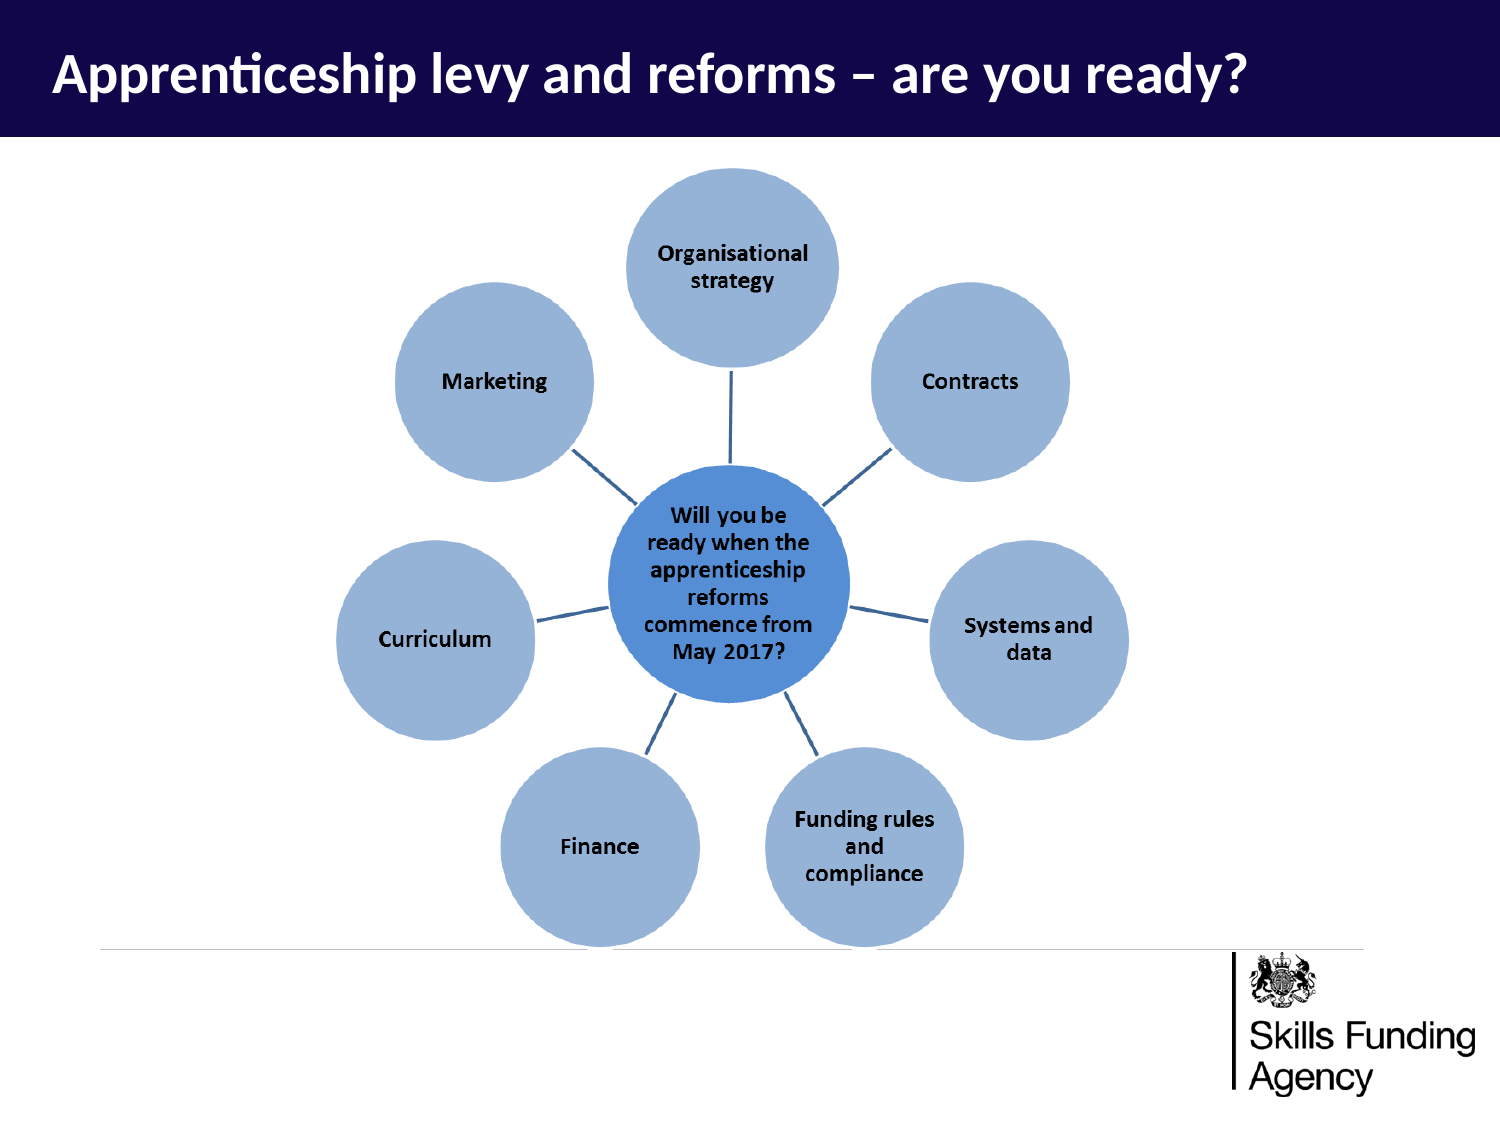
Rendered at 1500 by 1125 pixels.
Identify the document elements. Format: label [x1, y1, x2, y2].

picture [0, 0, 1500, 137]
picture [100, 163, 1365, 950]
picture [1232, 951, 1475, 1097]
